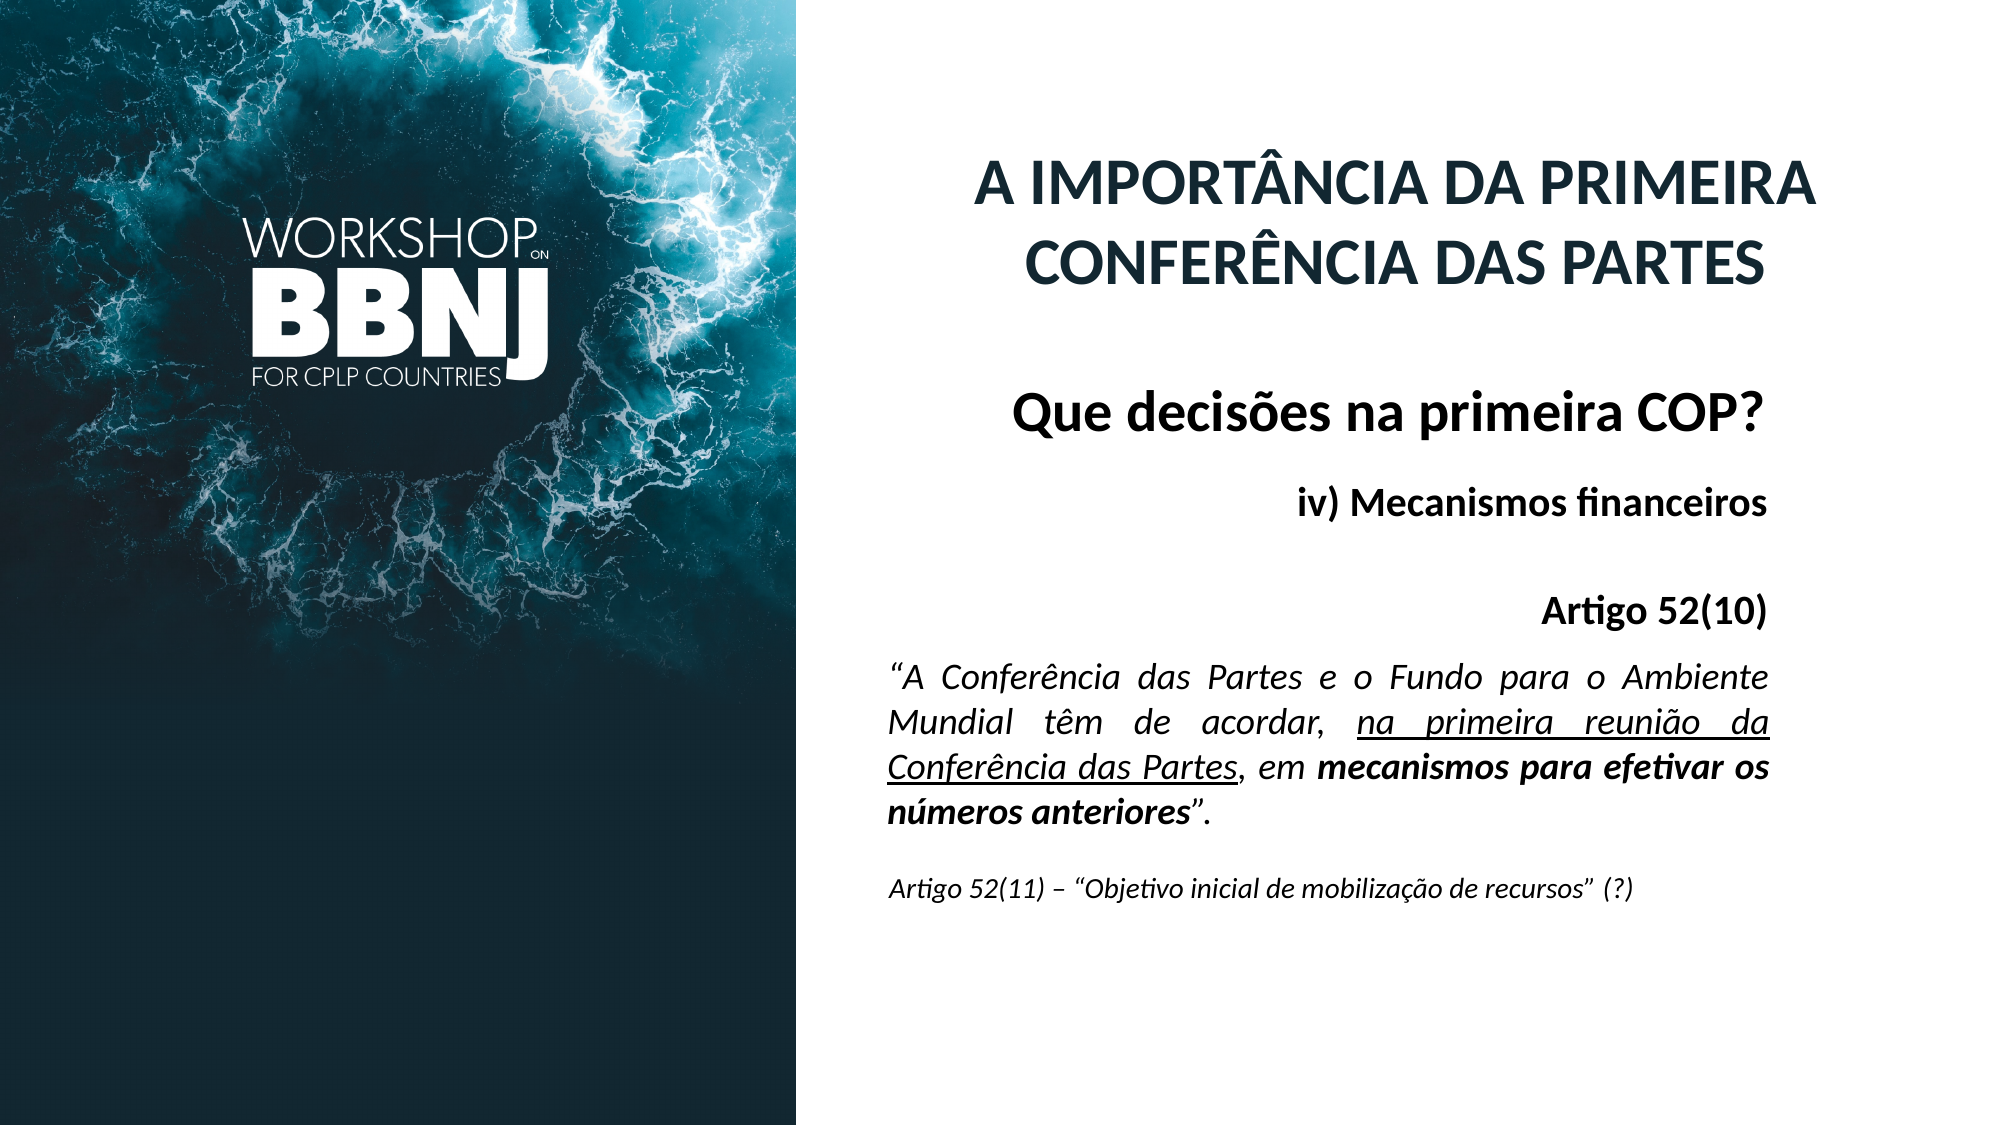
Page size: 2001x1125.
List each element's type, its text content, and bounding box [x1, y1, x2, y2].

text_box Artigo 52(10) [958, 575, 1783, 640]
text_box “A Conferência das Partes e o Fundo para o Ambiente Mundial têm de acordar, na primeira reunião da Conferência das Partes, em mecanismos para efetivar os números anteriores”. [872, 644, 1785, 840]
text_box Que decisões na primeira COP? [997, 365, 1781, 451]
text_box A IMPORTÂNCIA DA PRIMEIRA CONFERÊNCIA DAS PARTES [907, 130, 1885, 305]
text_box iv) Mecanismos financeiros [958, 467, 1783, 533]
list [0, 0, 796, 1125]
text_box Artigo 52(11) – “Objetivo inicial de mobilização de recursos” (?) [874, 862, 1787, 913]
